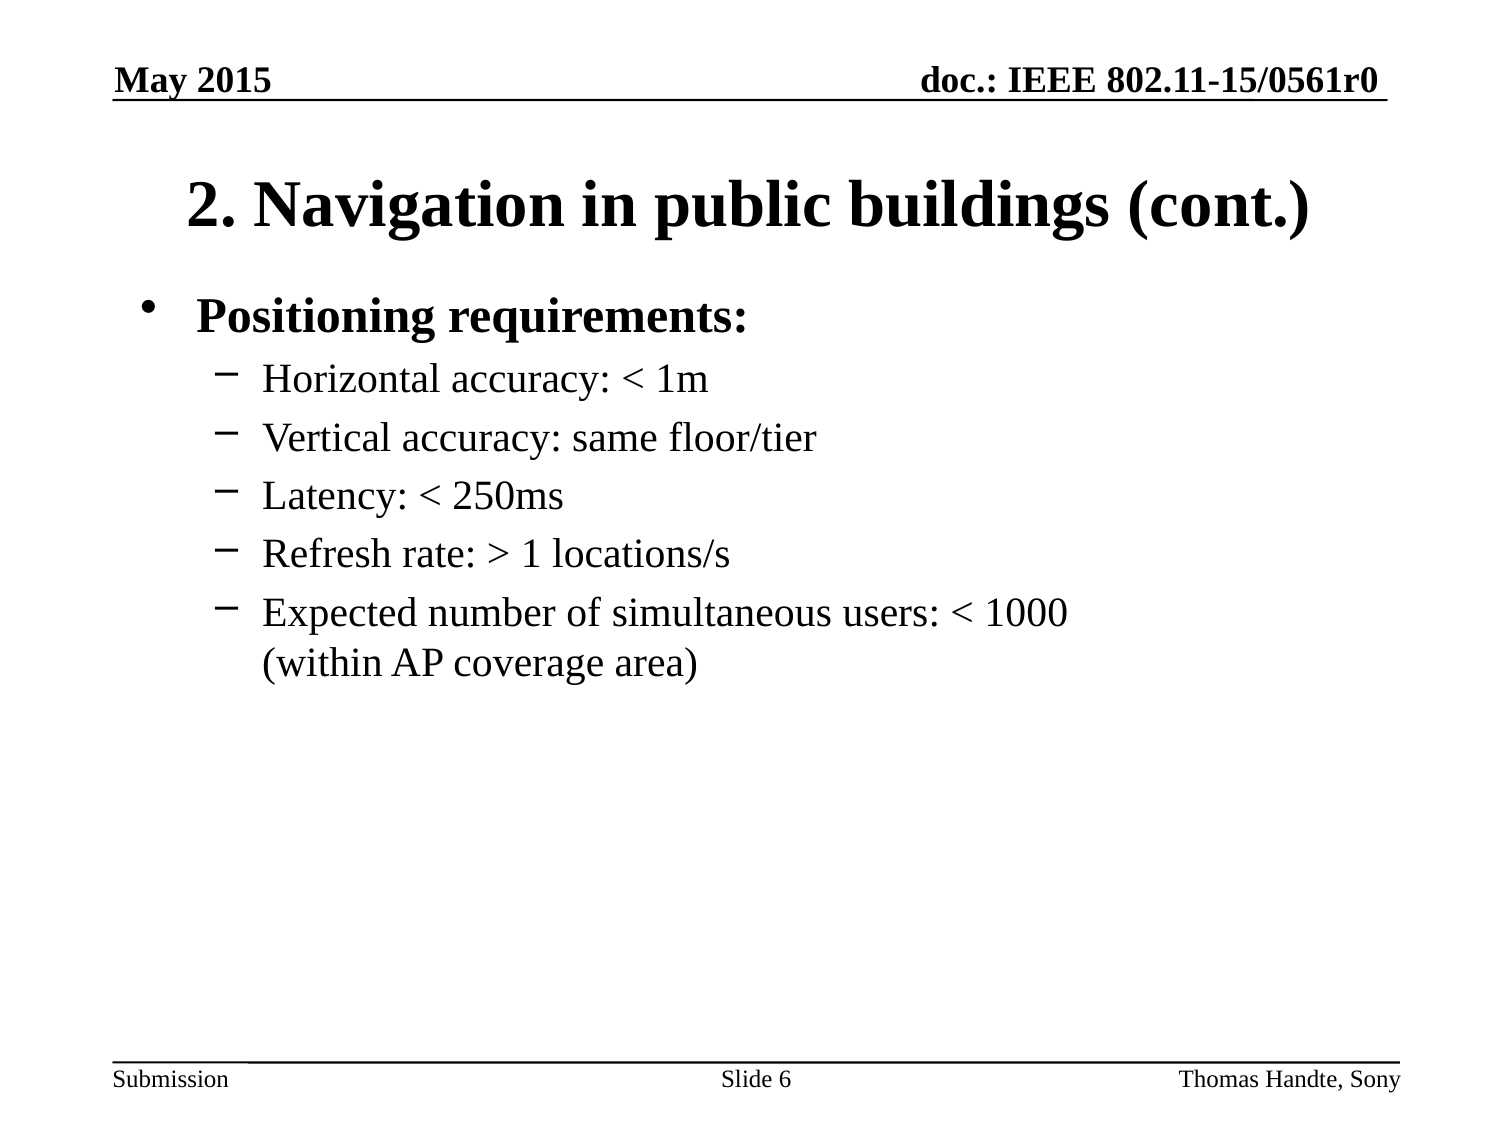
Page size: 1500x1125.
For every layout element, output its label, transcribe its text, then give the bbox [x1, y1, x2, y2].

footer Thomas Handte, Sony [1175, 1061, 1402, 1093]
slide_number Slide 6 [712, 1061, 800, 1093]
list Positioning requirements: Horizontal accuracy: < 1m Vertical accuracy: same floor/tier Latency: < 250ms Refresh rate: > 1 locations/s Expected number of simultaneous users: < 1000 (within AP coverage area) [124, 274, 1401, 1051]
title 2. Navigation in public buildings (cont.) [112, 112, 1388, 288]
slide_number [114, 54, 274, 101]
